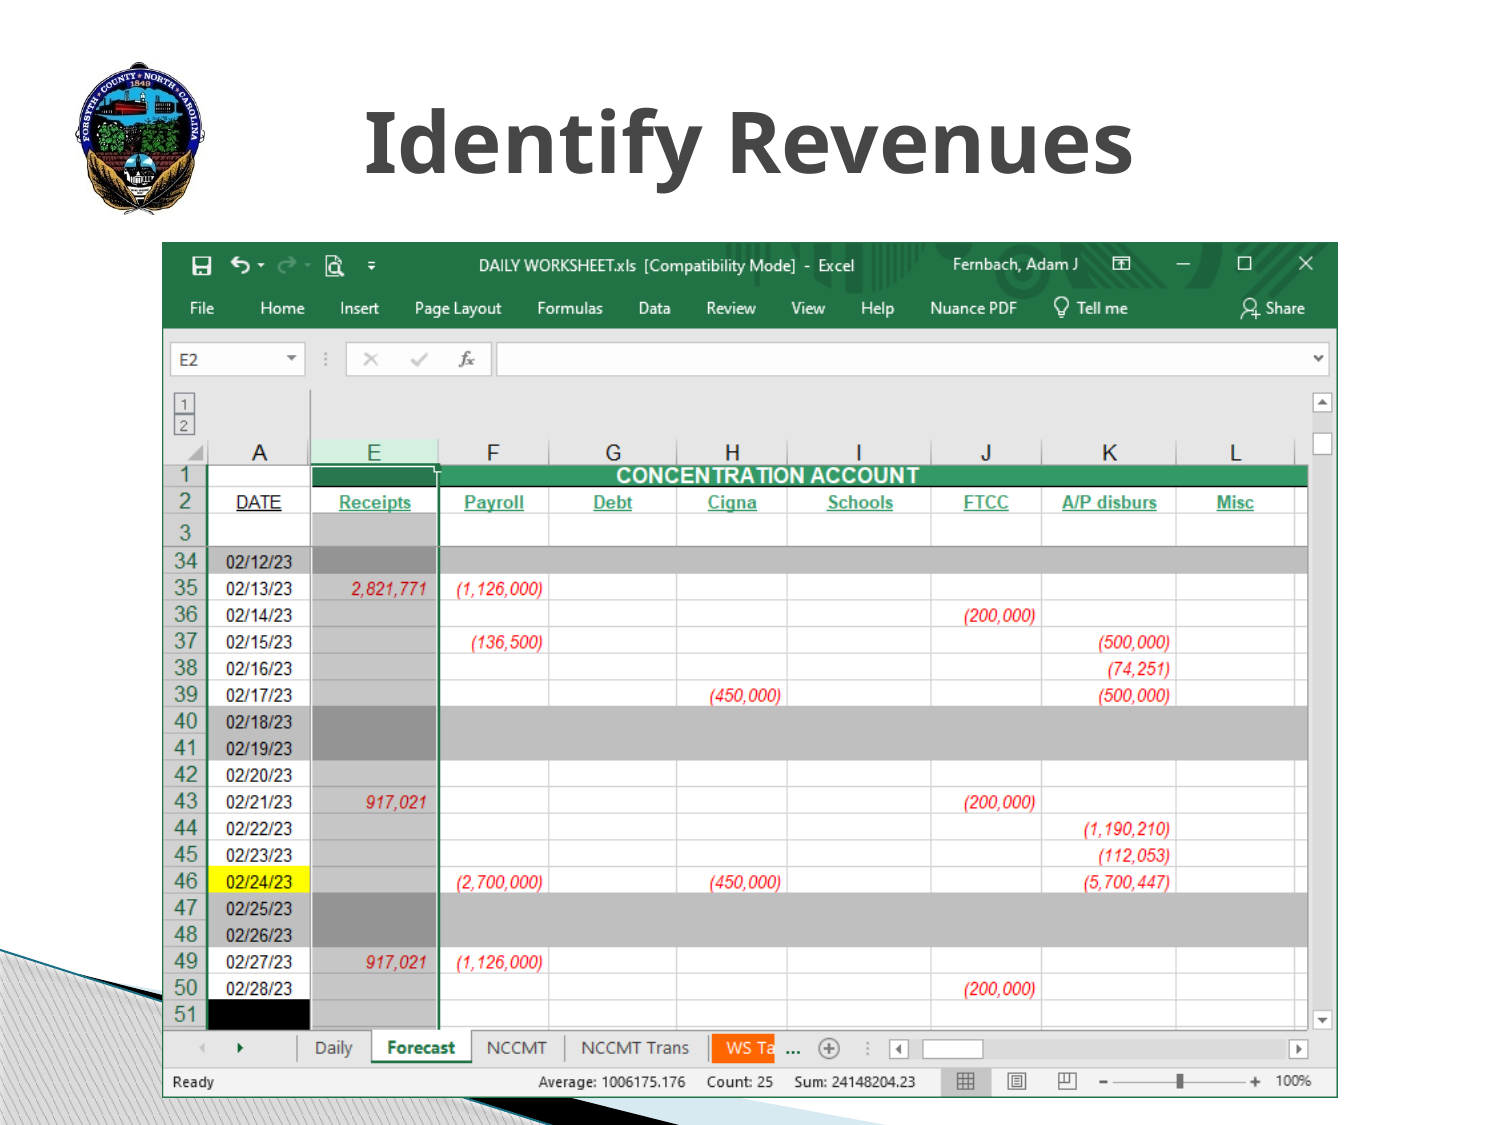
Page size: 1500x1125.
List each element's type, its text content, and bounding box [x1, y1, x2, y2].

title Identify Revenues [75, 45, 1425, 233]
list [162, 242, 1338, 1098]
